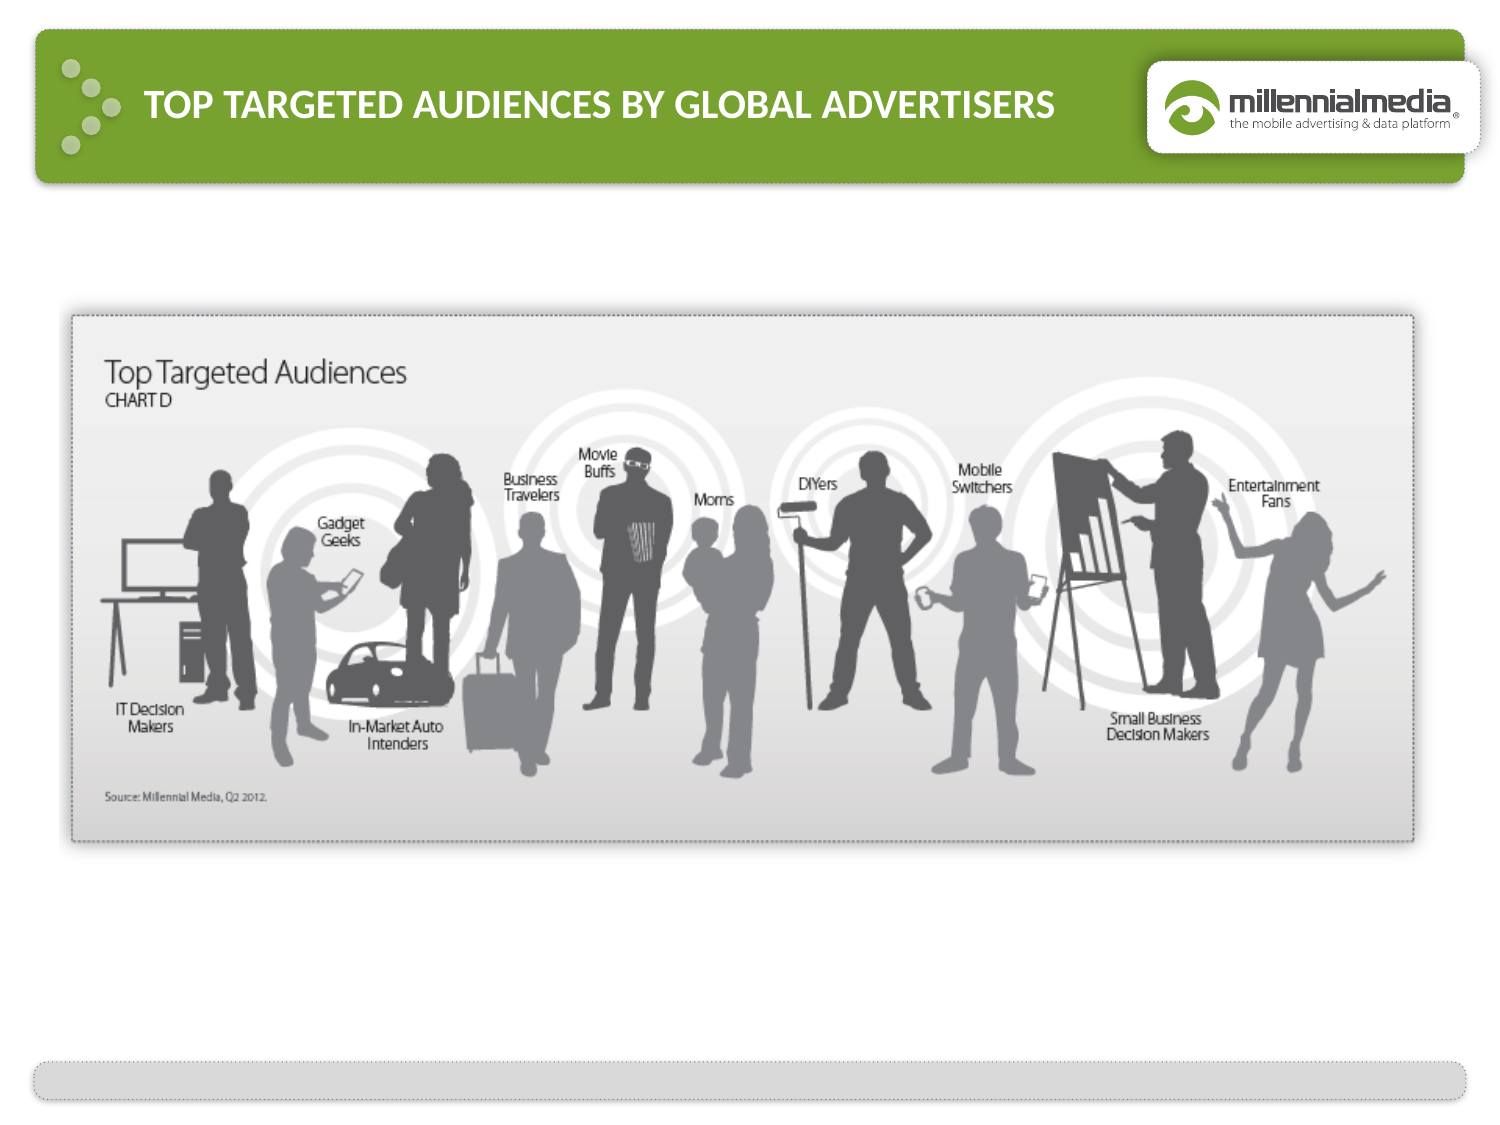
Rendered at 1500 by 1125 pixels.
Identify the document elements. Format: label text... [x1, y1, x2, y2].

picture [59, 293, 1441, 875]
title TOP TARGETED AUDIENCES BY GLOBAL ADVERTISERS [129, 29, 1084, 184]
